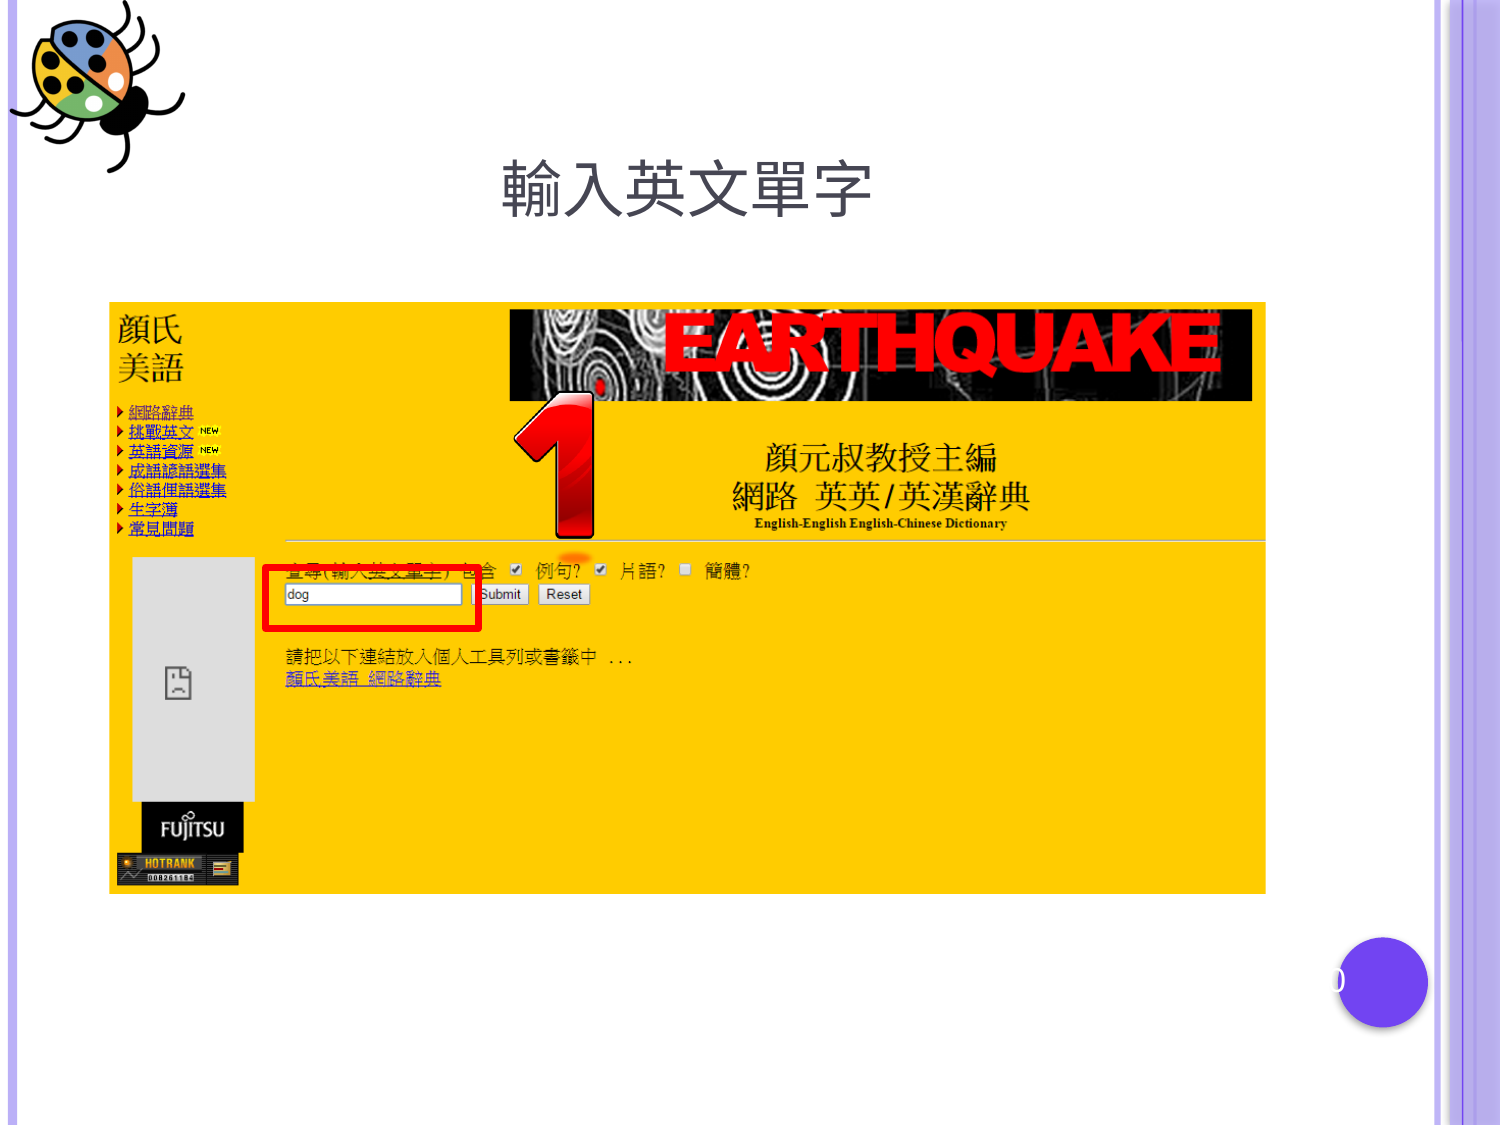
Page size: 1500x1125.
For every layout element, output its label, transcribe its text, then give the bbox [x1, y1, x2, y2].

picture [0, 0, 169, 176]
picture [513, 389, 597, 568]
title 輸入英文單字 [75, 45, 1300, 233]
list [108, 302, 1267, 894]
